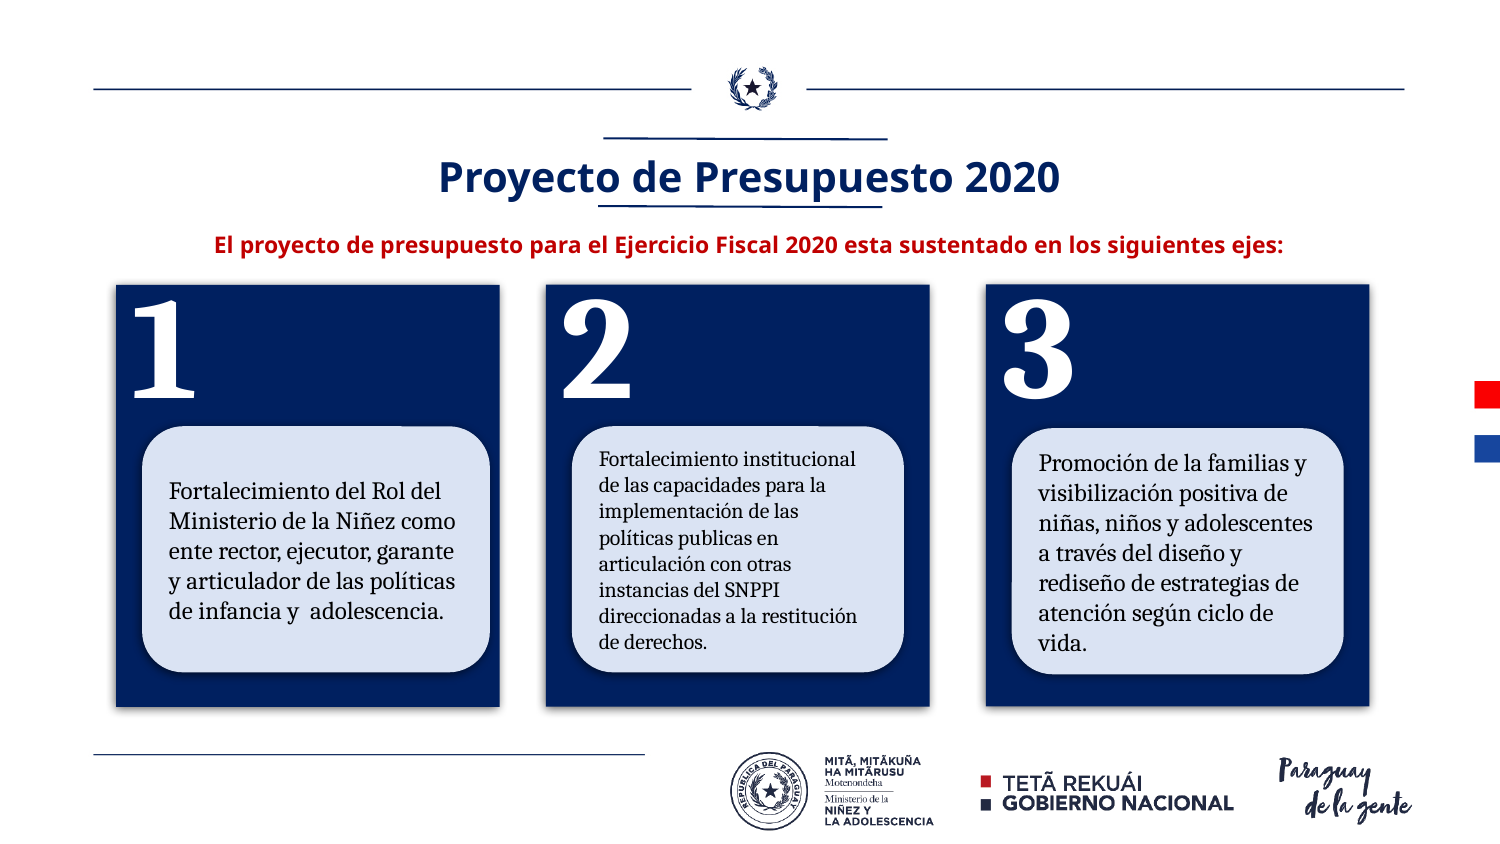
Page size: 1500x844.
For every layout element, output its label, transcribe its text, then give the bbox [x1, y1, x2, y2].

text_box Promoción de la familias y visibilización positiva de niñas, niños y adolescentes a través del diseño y rediseño de estrategias de atención según ciclo de vida. [1011, 428, 1344, 675]
text_box [116, 284, 500, 707]
text_box El proyecto de presupuesto para el Ejercicio Fiscal 2020 esta sustentado en los siguientes ejes: [128, 209, 1370, 266]
text_box Fortalecimiento institucional de las capacidades para la implementación de las políticas publicas en articulación con otras instancias del SNPPI direccionadas a la restitución de derechos. [571, 426, 904, 673]
text_box Proyecto de Presupuesto 2020 [242, 143, 1257, 208]
text_box 2 [546, 245, 671, 436]
text_box [985, 284, 1370, 707]
picture [0, 0, 1500, 844]
text_box Fortalecimiento del Rol del Ministerio de la Niñez como ente rector, ejecutor, garante y articulador de las políticas de infancia y adolescencia. [142, 426, 490, 673]
text_box 1 [116, 244, 242, 435]
text_box [545, 284, 930, 707]
text_box 3 [987, 245, 1113, 436]
